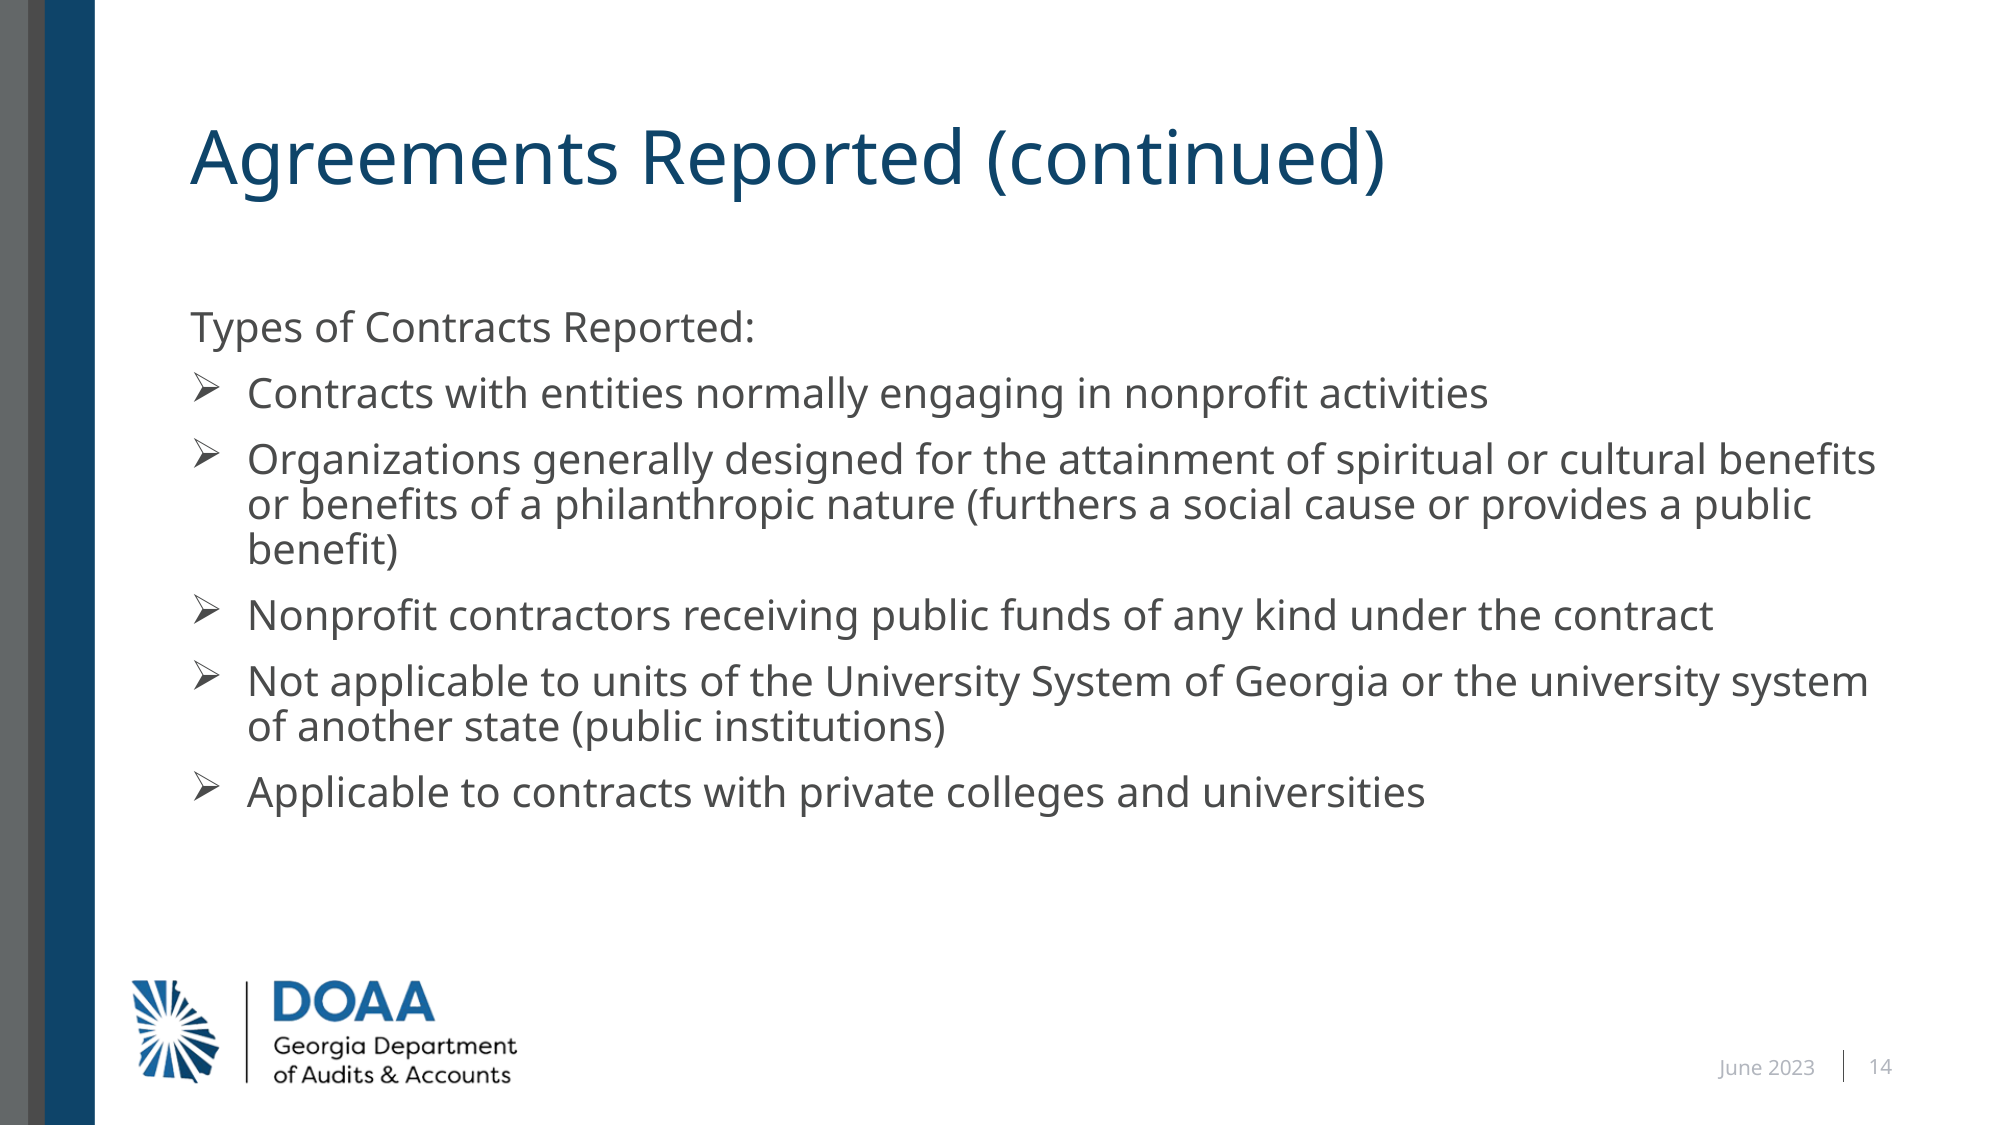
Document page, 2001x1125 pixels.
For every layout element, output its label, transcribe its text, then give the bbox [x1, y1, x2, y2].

list Types of Contracts Reported: Contracts with entities normally engaging in nonprofit activities Organizations generally designed for the attainment of spiritual or cultural benefits or benefits of a philanthropic nature (furthers a social cause or provides a public benefit) Nonprofit contractors receiving public funds of any kind under the contract Not applicable to units of the University System of Georgia or the university system of another state (public institutions) Applicable to contracts with private colleges and universities [175, 299, 1901, 881]
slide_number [1618, 1053, 1830, 1082]
slide_number 14 [1853, 1053, 1931, 1082]
picture [0, 0, 2001, 1125]
title Agreements Reported (continued) [175, 112, 1901, 261]
